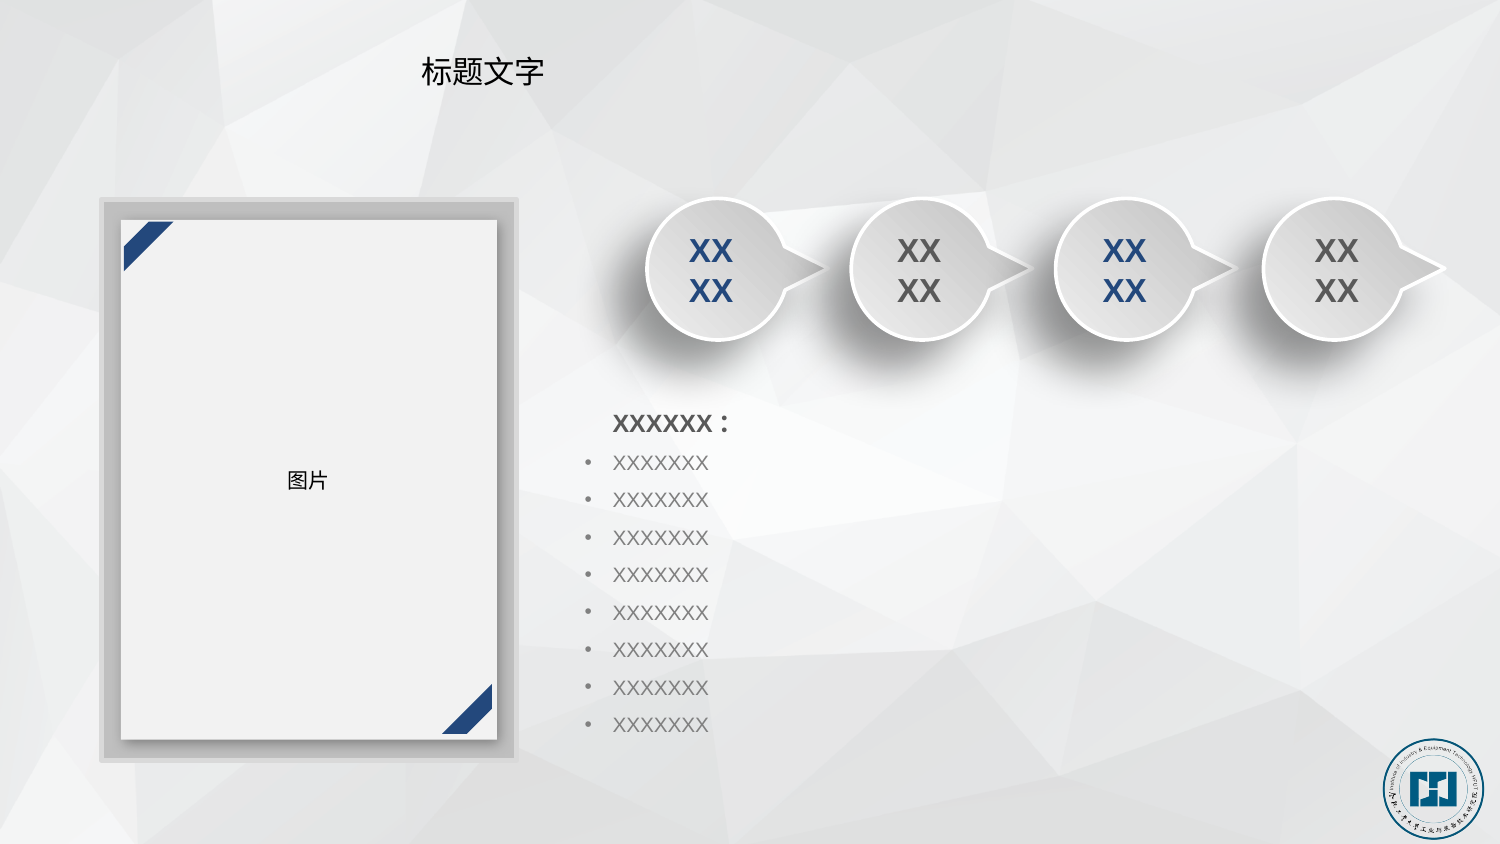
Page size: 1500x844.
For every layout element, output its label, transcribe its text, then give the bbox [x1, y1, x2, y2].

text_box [646, 198, 829, 341]
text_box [1263, 198, 1446, 341]
picture [0, 0, 1500, 844]
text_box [101, 199, 517, 761]
text_box XXXXXX： XXXXXXX XXXXXXX XXXXXXX XXXXXXX XXXXXXX XXXXXXX XXXXXXX XXXXXXX [584, 392, 1471, 737]
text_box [1055, 198, 1238, 341]
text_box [850, 198, 1033, 341]
title 标题文字 [0, 43, 968, 99]
